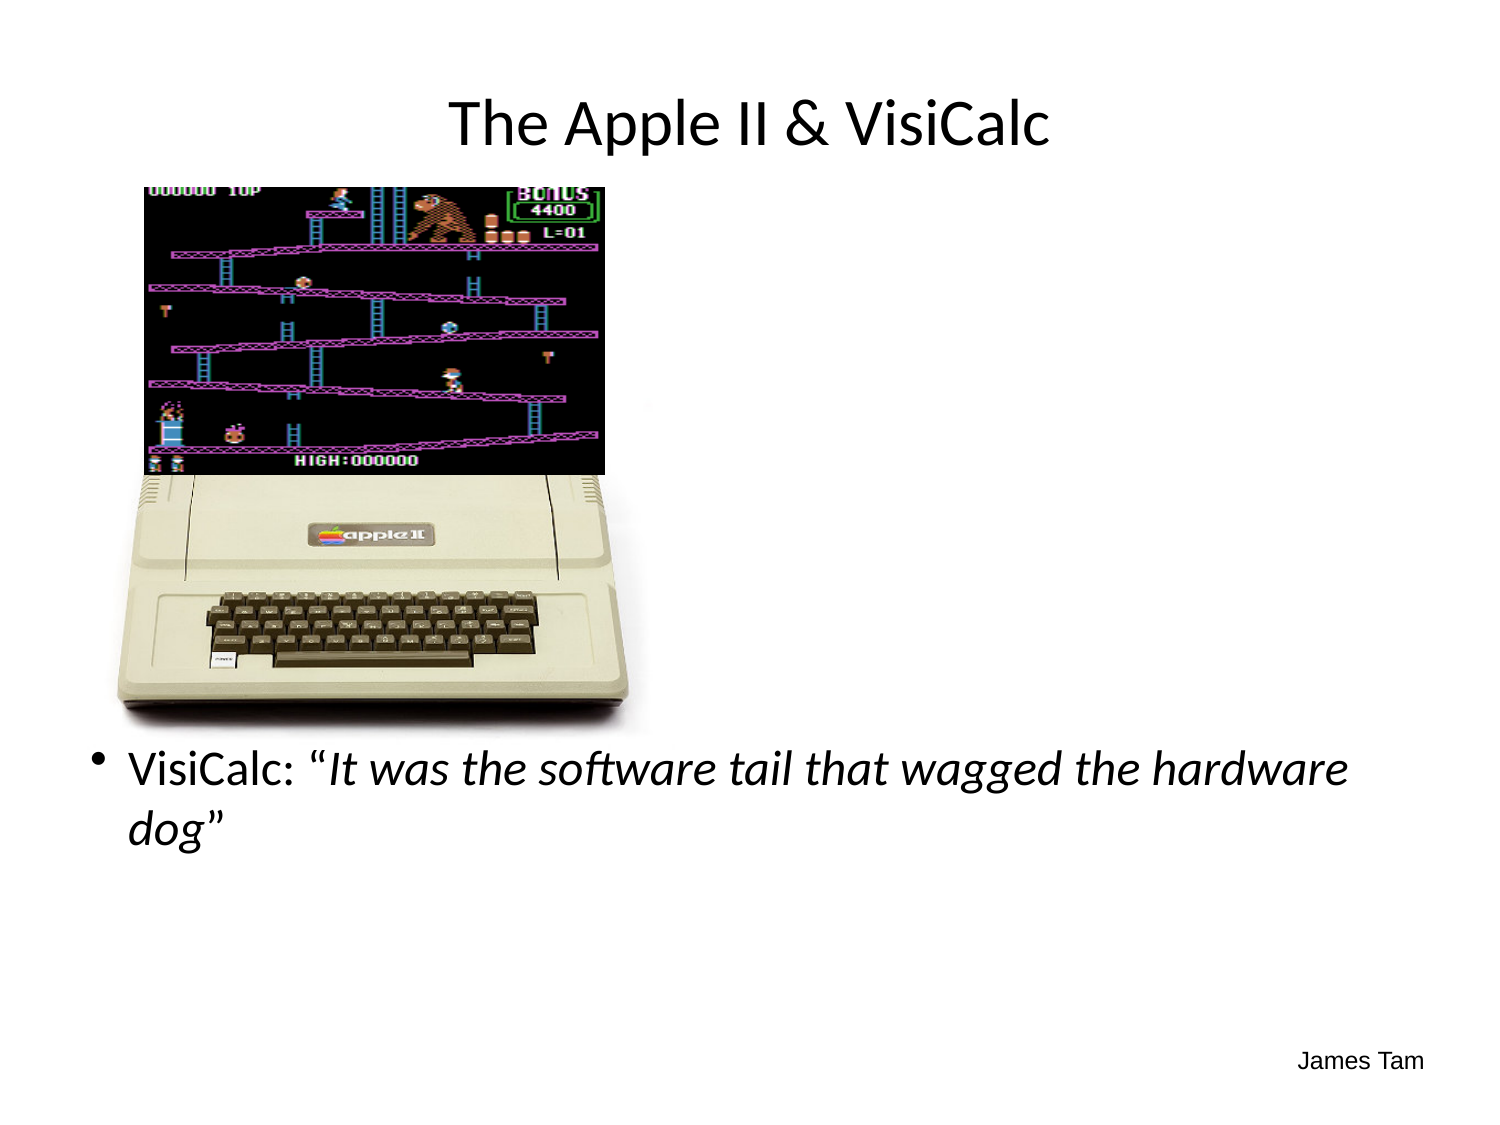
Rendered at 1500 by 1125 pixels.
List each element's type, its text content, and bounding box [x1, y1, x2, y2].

title The Apple II & VisiCalc [75, 50, 1425, 188]
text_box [87, 187, 676, 751]
list VisiCalc: “It was the software tail that wagged the hardware dog” [75, 237, 1425, 1005]
